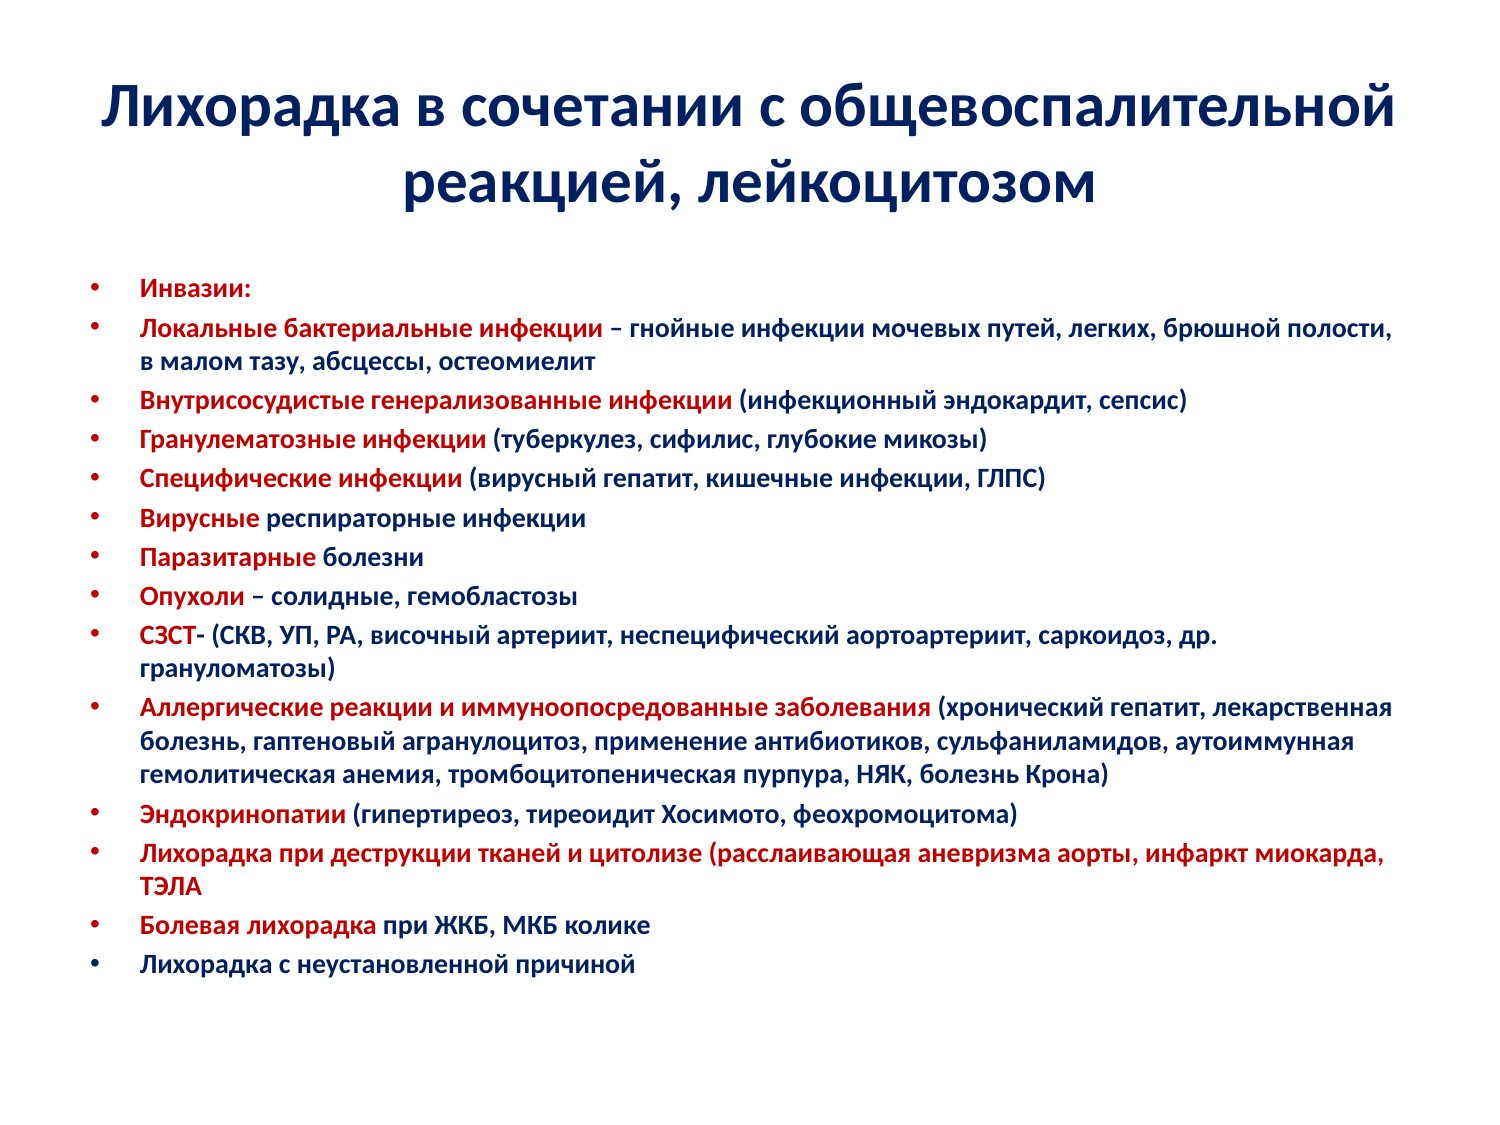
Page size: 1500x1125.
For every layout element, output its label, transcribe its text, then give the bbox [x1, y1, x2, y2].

list Инвазии: Локальные бактериальные инфекции – гнойные инфекции мочевых путей, легких, брюшной полости, в малом тазу, абсцессы, остеомиелит Внутрисосудистые генерализованные инфекции (инфекционный эндокардит, сепсис) Гранулематозные инфекции (туберкулез, сифилис, глубокие микозы) Специфические инфекции (вирусный гепатит, кишечные инфекции, ГЛПС) Вирусные респираторные инфекции Паразитарные болезни Опухоли – солидные, гемобластозы СЗСТ- (СКВ, УП, РА, височный артериит, неспецифический аортоартериит, саркоидоз, др. грануломатозы) Аллергические реакции и иммуноопосредованные заболевания (хронический гепатит, лекарственная болезнь, гаптеновый агранулоцитоз, применение антибиотиков, сульфаниламидов, аутоиммунная гемолитическая анемия, тромбоцитопеническая пурпура, НЯК, болезнь Крона) Эндокринопатии (гипертиреоз, тиреоидит Хосимото, феохромоцитома) Лихорадка при деструкции тканей и цитолизе (расслаивающая аневризма аорты, инфаркт миокарда, ТЭЛА Болевая лихорадка при ЖКБ, МКБ колике Лихорадка с неустановленной причиной [75, 262, 1425, 1005]
title Лихорадка в сочетании с общевоспалительной реакцией, лейкоцитозом [75, 45, 1425, 233]
